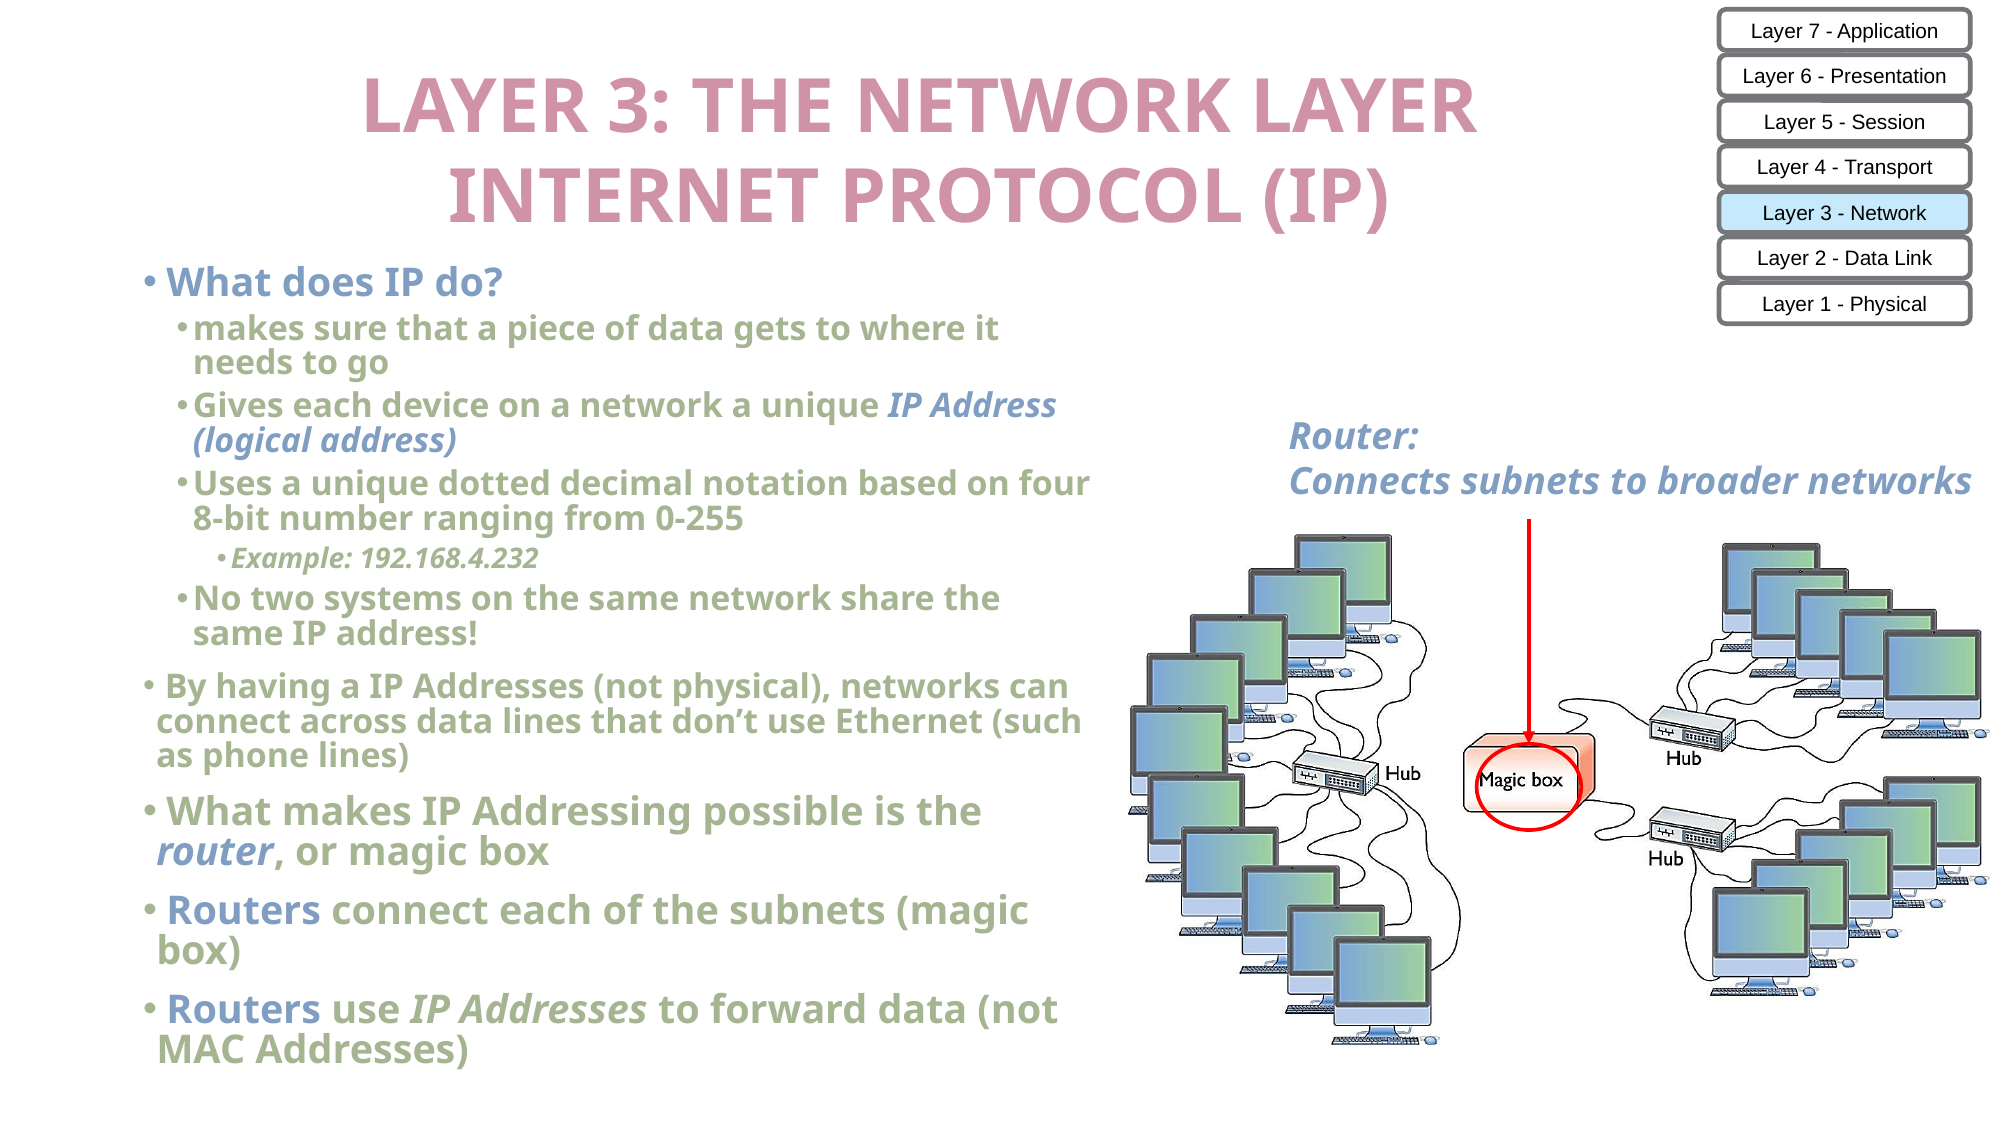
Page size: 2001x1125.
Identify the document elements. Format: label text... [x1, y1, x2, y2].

text_box Router: Connects subnets to broader networks [1273, 404, 1989, 510]
picture [1127, 534, 1990, 1045]
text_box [1718, 9, 1971, 324]
text_box LAYER 3: THE NETWORK LAYER INTERNET PROTOCOL (IP) [115, 50, 1718, 246]
list What does IP do? makes sure that a piece of data gets to where it needs to go Gives each device on a network a unique IP Address (logical address) Uses a unique dotted decimal notation based on four 8-bit number ranging from 0-255 Example: 192.168.4.232 No two systems on the same network share the same IP address! By having a IP Addresses (not physical), networks can connect across data lines that don’t use Ethernet (such as phone lines) What makes IP Addressing possible is the router, or magic box Routers connect each of the subnets (magic box) Routers use IP Addresses to forward data (not MAC Addresses) [128, 256, 1109, 1089]
